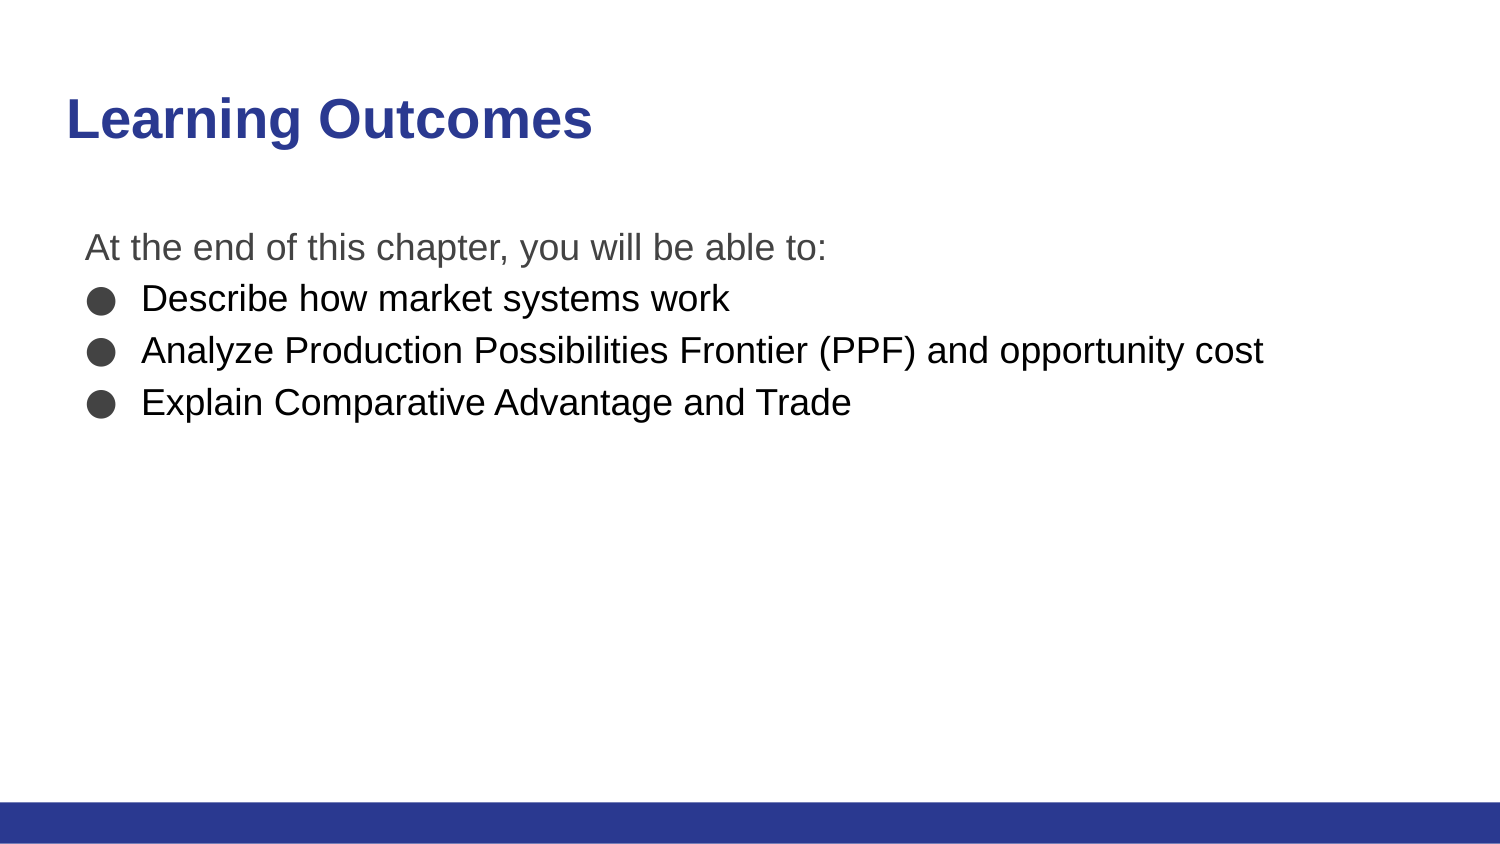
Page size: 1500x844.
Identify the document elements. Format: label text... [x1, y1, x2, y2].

list At the end of this chapter, you will be able to: Describe how market systems work Analyze Production Possibilities Frontier (PPF) and opportunity cost Explain Comparative Advantage and Trade [51, 201, 1449, 750]
title Learning Outcomes [51, 67, 1449, 167]
